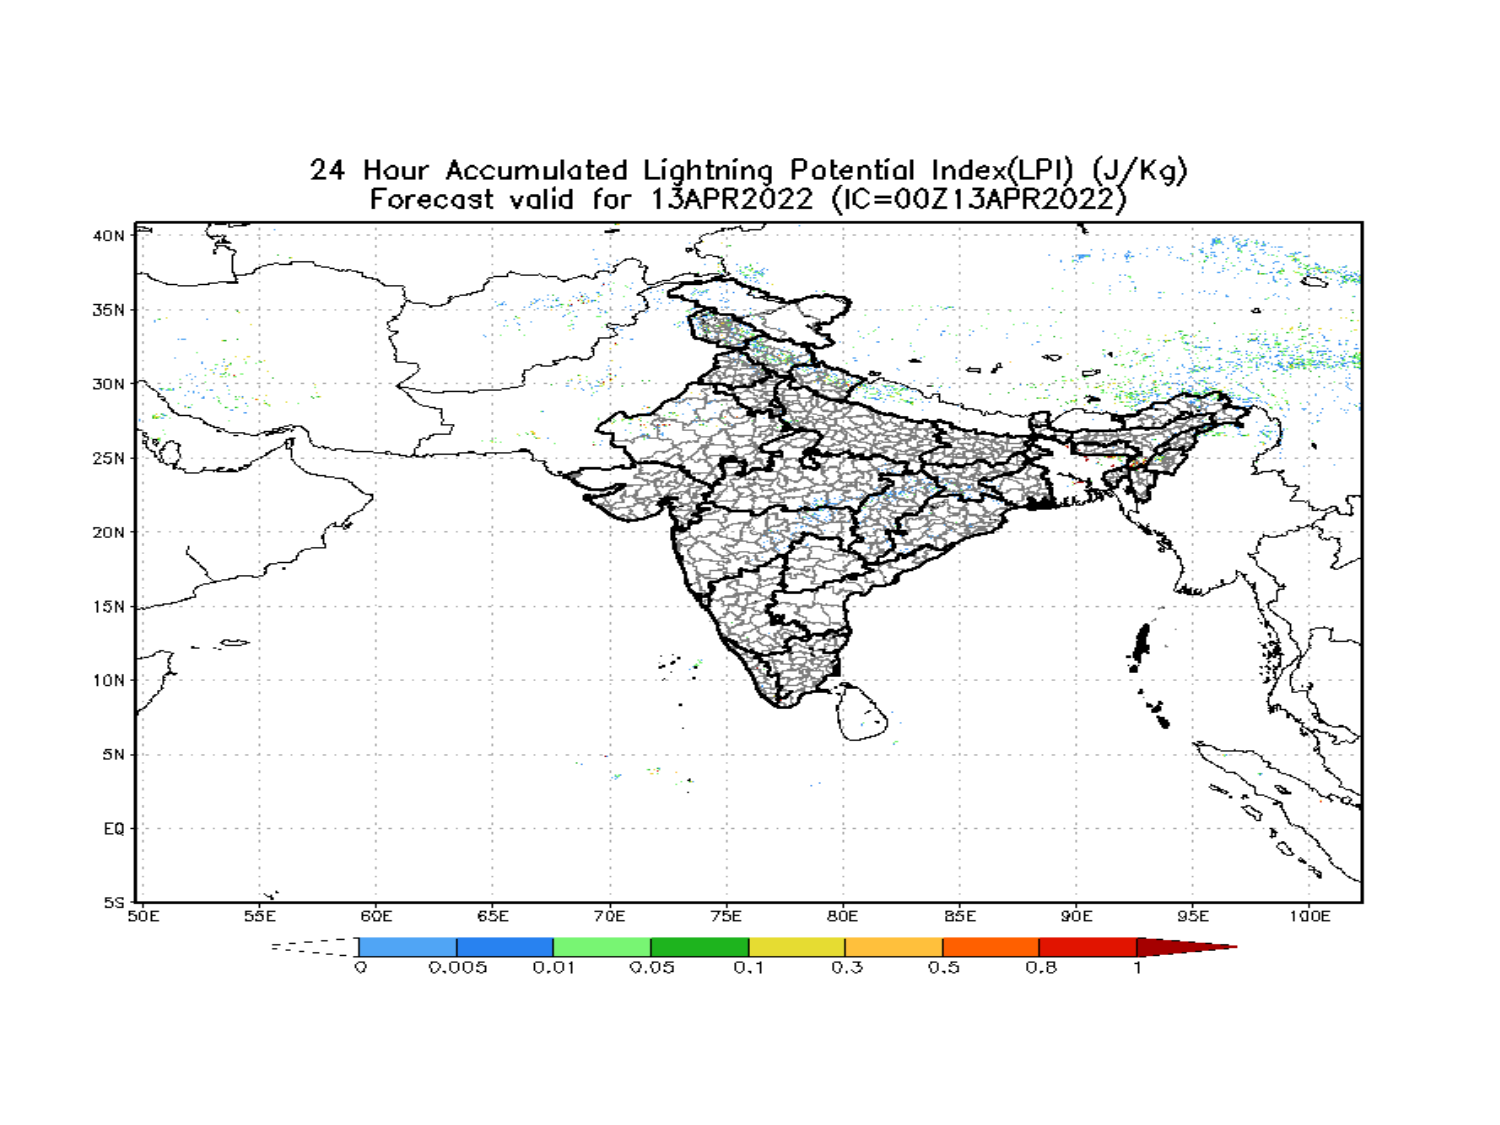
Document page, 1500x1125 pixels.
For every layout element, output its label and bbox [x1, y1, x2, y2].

picture [74, 149, 1426, 976]
